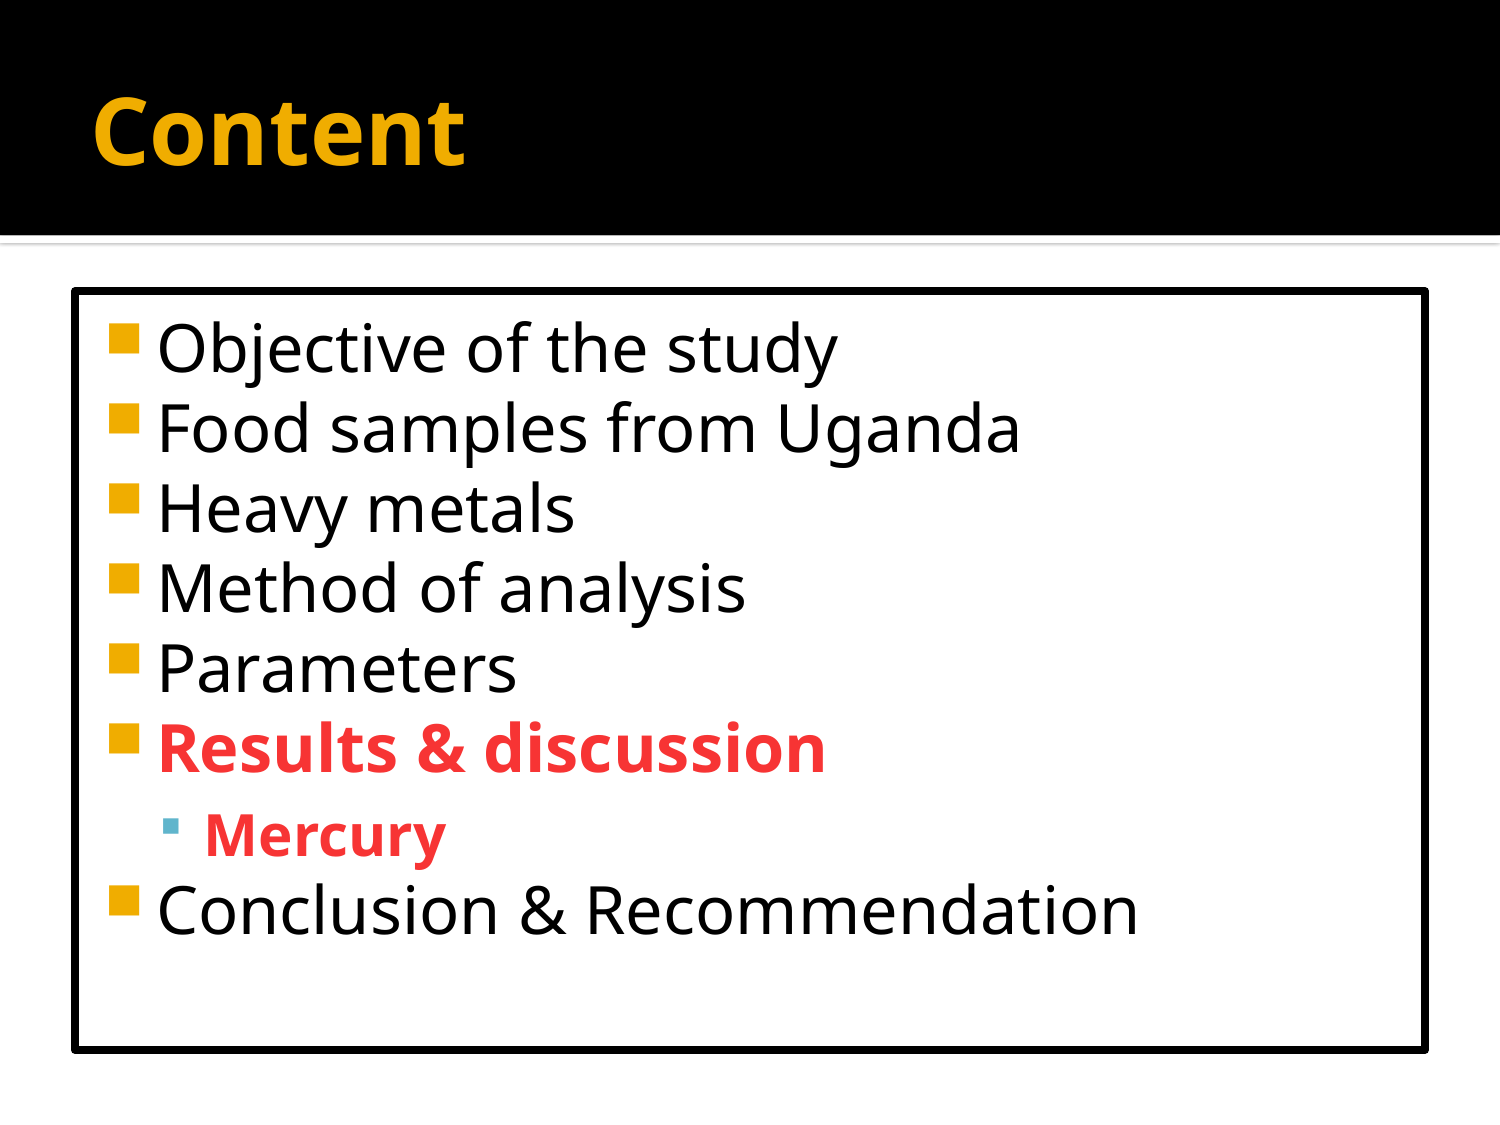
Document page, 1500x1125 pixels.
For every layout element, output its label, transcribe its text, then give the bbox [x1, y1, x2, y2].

title Content [75, 25, 1425, 231]
list Objective of the study Food samples from Uganda Heavy metals Method of analysis Parameters Results & discussion Mercury Conclusion & Recommendation [71, 287, 1429, 1054]
